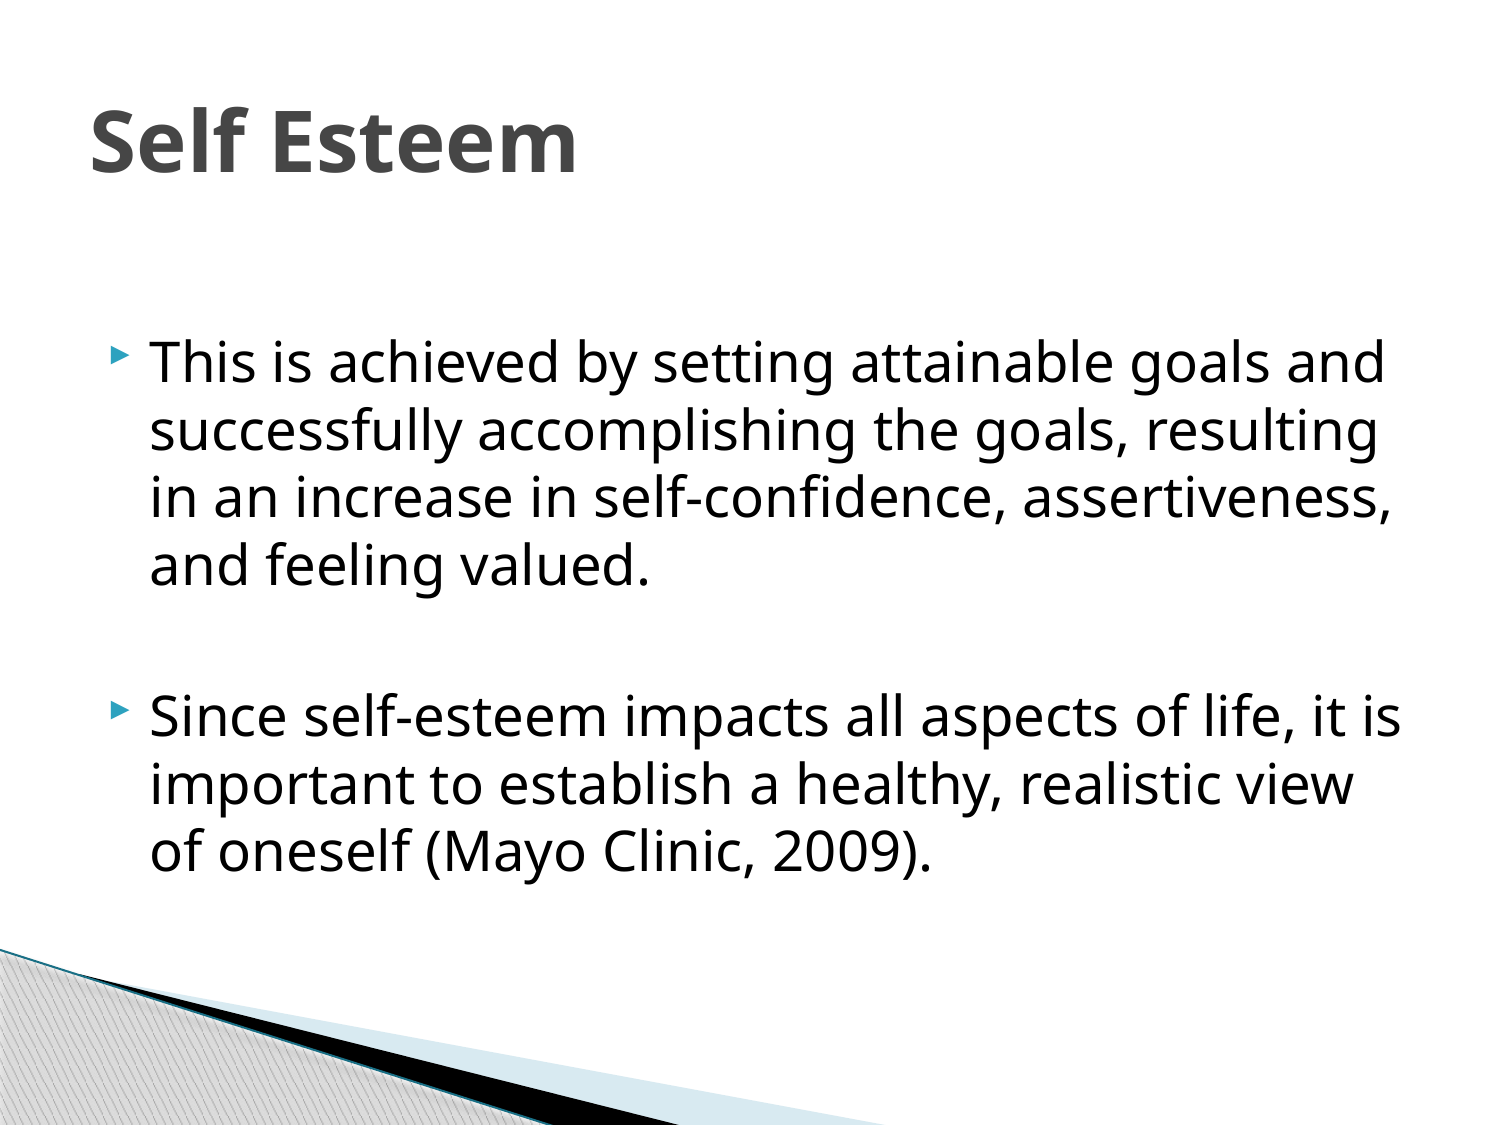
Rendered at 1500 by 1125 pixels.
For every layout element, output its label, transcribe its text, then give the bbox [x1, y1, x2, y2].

list This is achieved by setting attainable goals and successfully accomplishing the goals, resulting in an increase in self-confidence, assertiveness, and feeling valued. Since self-esteem impacts all aspects of life, it is important to establish a healthy, realistic view of oneself (Mayo Clinic, 2009). [75, 243, 1425, 986]
title Self Esteem [75, 45, 1425, 233]
